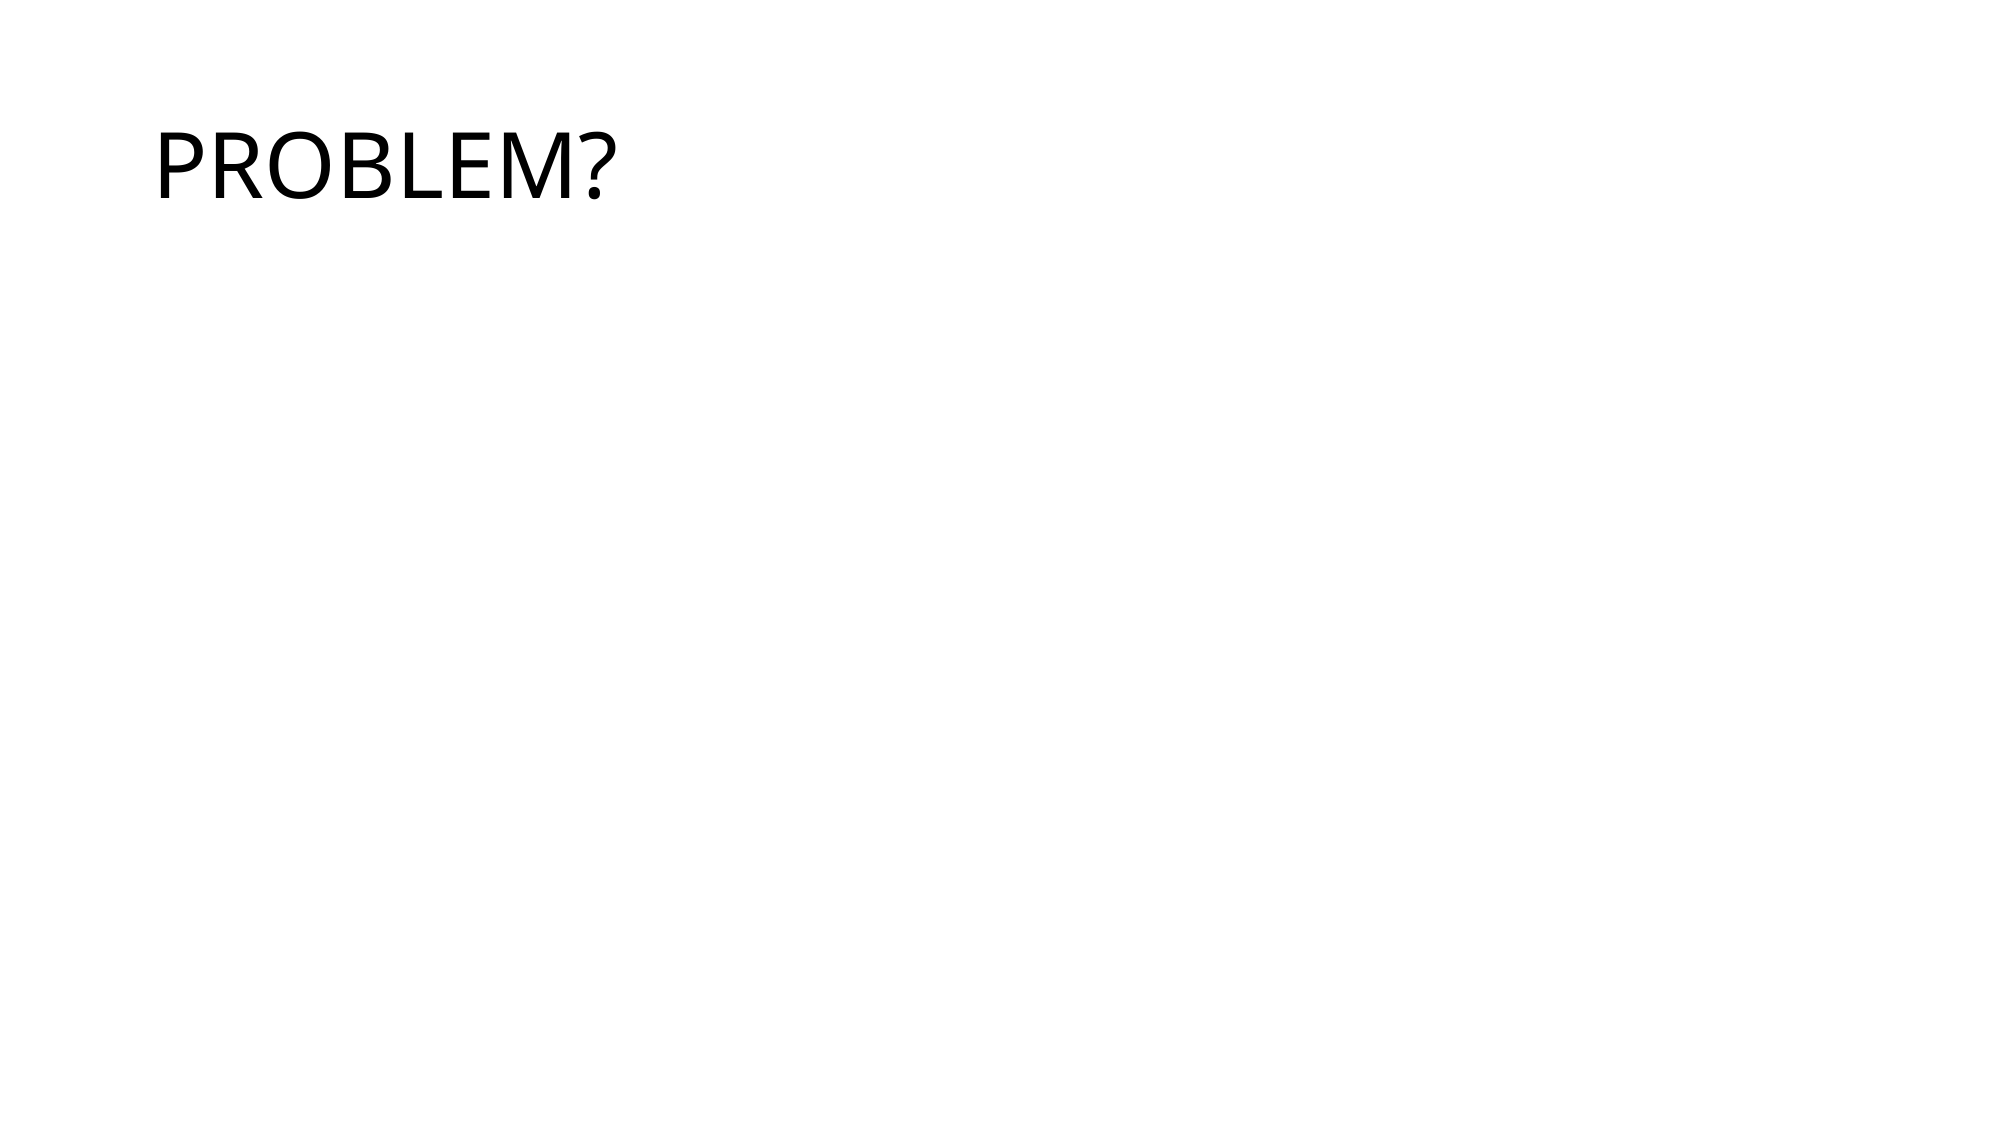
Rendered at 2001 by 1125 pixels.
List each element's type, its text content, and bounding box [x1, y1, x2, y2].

title PROBLEM? [137, 59, 1863, 278]
